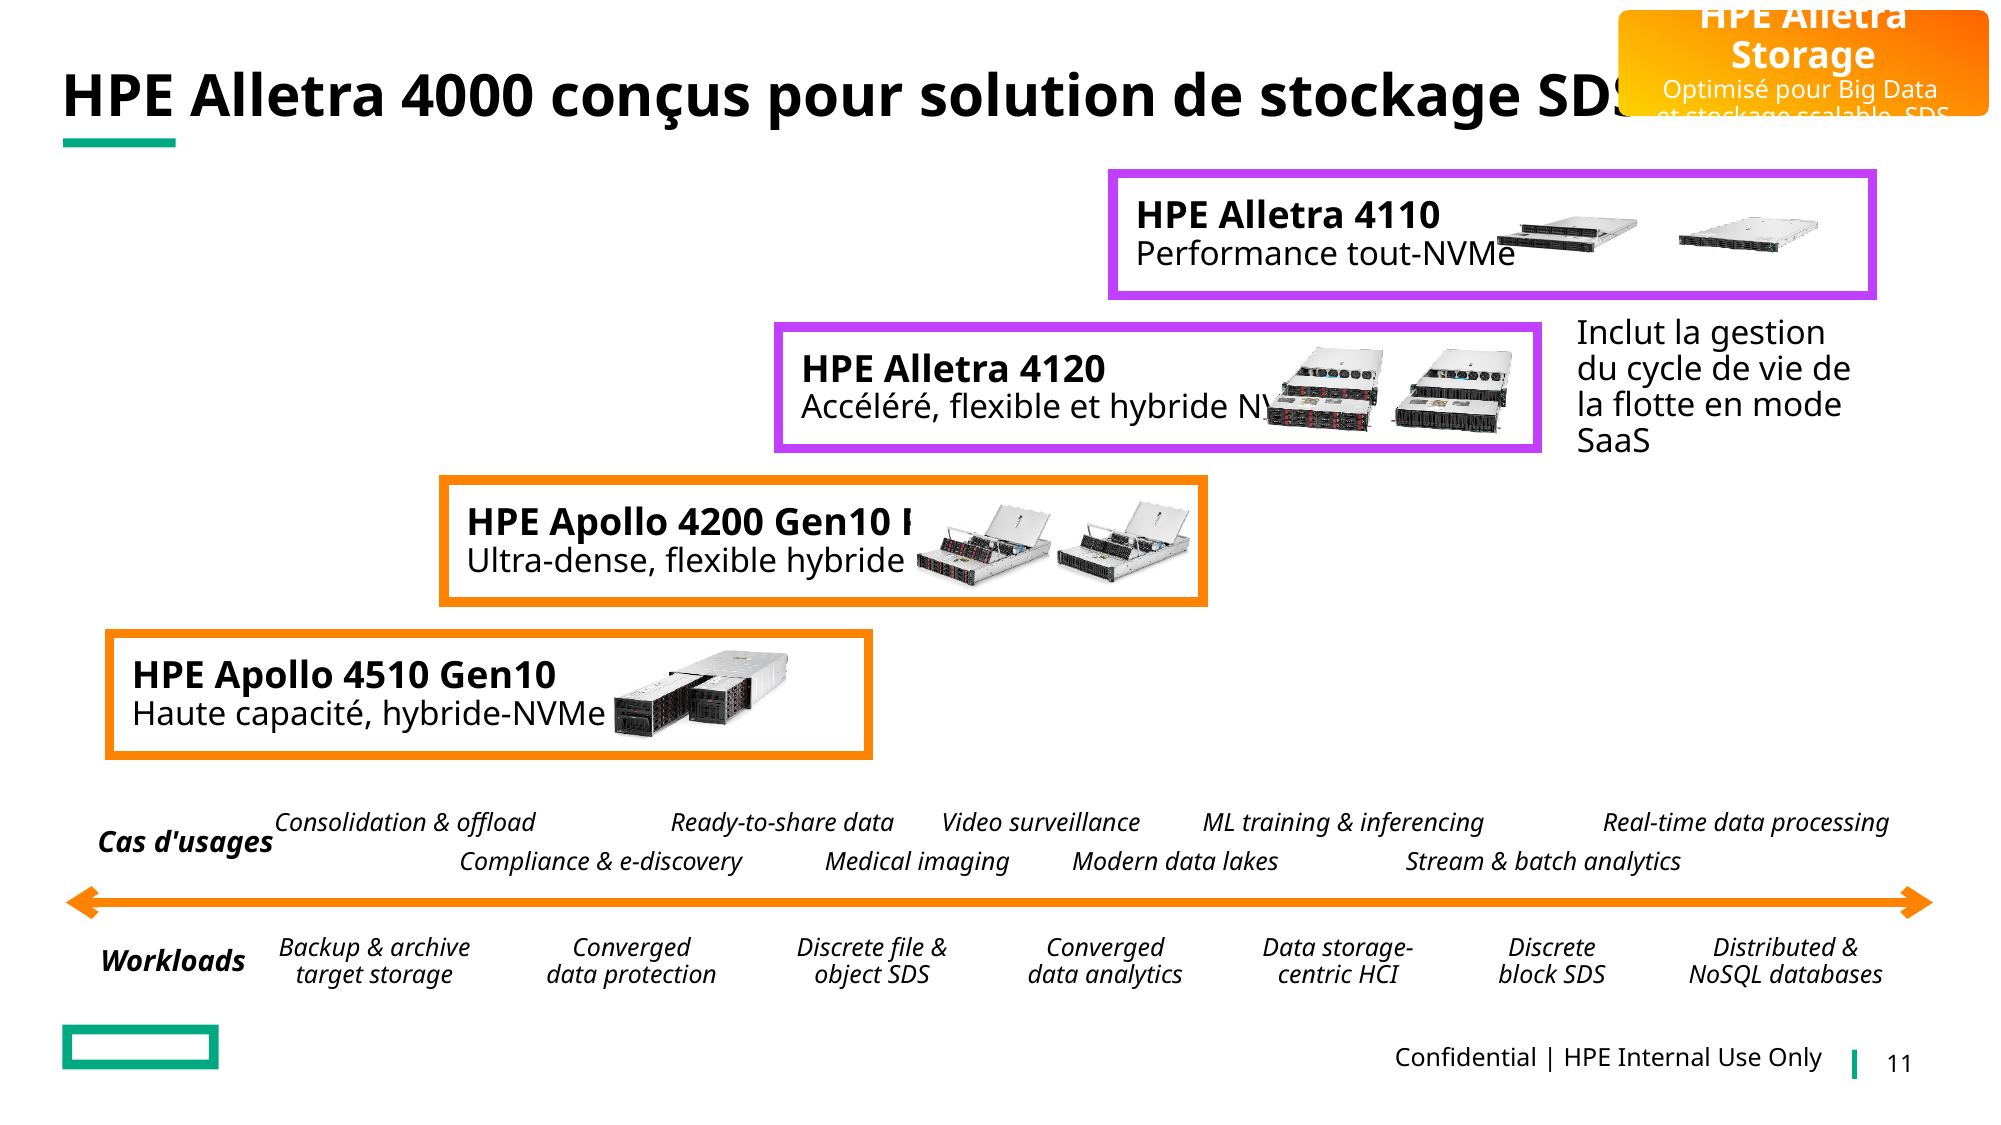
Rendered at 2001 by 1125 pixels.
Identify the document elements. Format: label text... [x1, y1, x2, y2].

text_box Data storage- centric HCI [1262, 935, 1414, 990]
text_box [1113, 173, 1873, 296]
slide_number 11 [1837, 1033, 1950, 1094]
text_box Cas d'usages [97, 827, 274, 859]
text_box ML training & inferencing [1202, 809, 1486, 837]
text_box Converged data analytics [1027, 935, 1184, 990]
text_box Compliance & e-discovery [459, 848, 743, 876]
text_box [778, 326, 1538, 449]
title HPE Alletra 4000 conçus pour solution de stockage SDS [42, 60, 1938, 135]
text_box Real-time data processing [1602, 809, 1891, 837]
text_box Stream & batch analytics [1405, 848, 1683, 876]
text_box Discrete file & object SDS [796, 935, 948, 990]
text_box Workloads [100, 946, 246, 979]
footer Confidential | HPE Internal Use Only [610, 1005, 1838, 1073]
text_box Converged data protection [546, 935, 718, 990]
text_box Modern data lakes [1072, 848, 1279, 876]
picture [1852, 1043, 1857, 1079]
text_box Ready-to-share data [670, 809, 895, 837]
text_box Distributed & NoSQL databases [1688, 935, 1884, 990]
text_box Backup & archive target storage [278, 935, 471, 990]
text_box Discrete block SDS [1498, 935, 1606, 990]
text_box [109, 633, 869, 756]
text_box HPE Alletra Storage Optimisé pour Big Data et stockage scalable SDS [1617, 9, 1990, 118]
text_box Consolidation & offload [274, 809, 537, 837]
text_box Inclut la gestion du cycle de vie de la flotte en mode SaaS [1554, 326, 1873, 449]
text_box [443, 480, 1204, 603]
text_box Medical imaging [824, 848, 1011, 876]
text_box Video surveillance [941, 809, 1141, 837]
